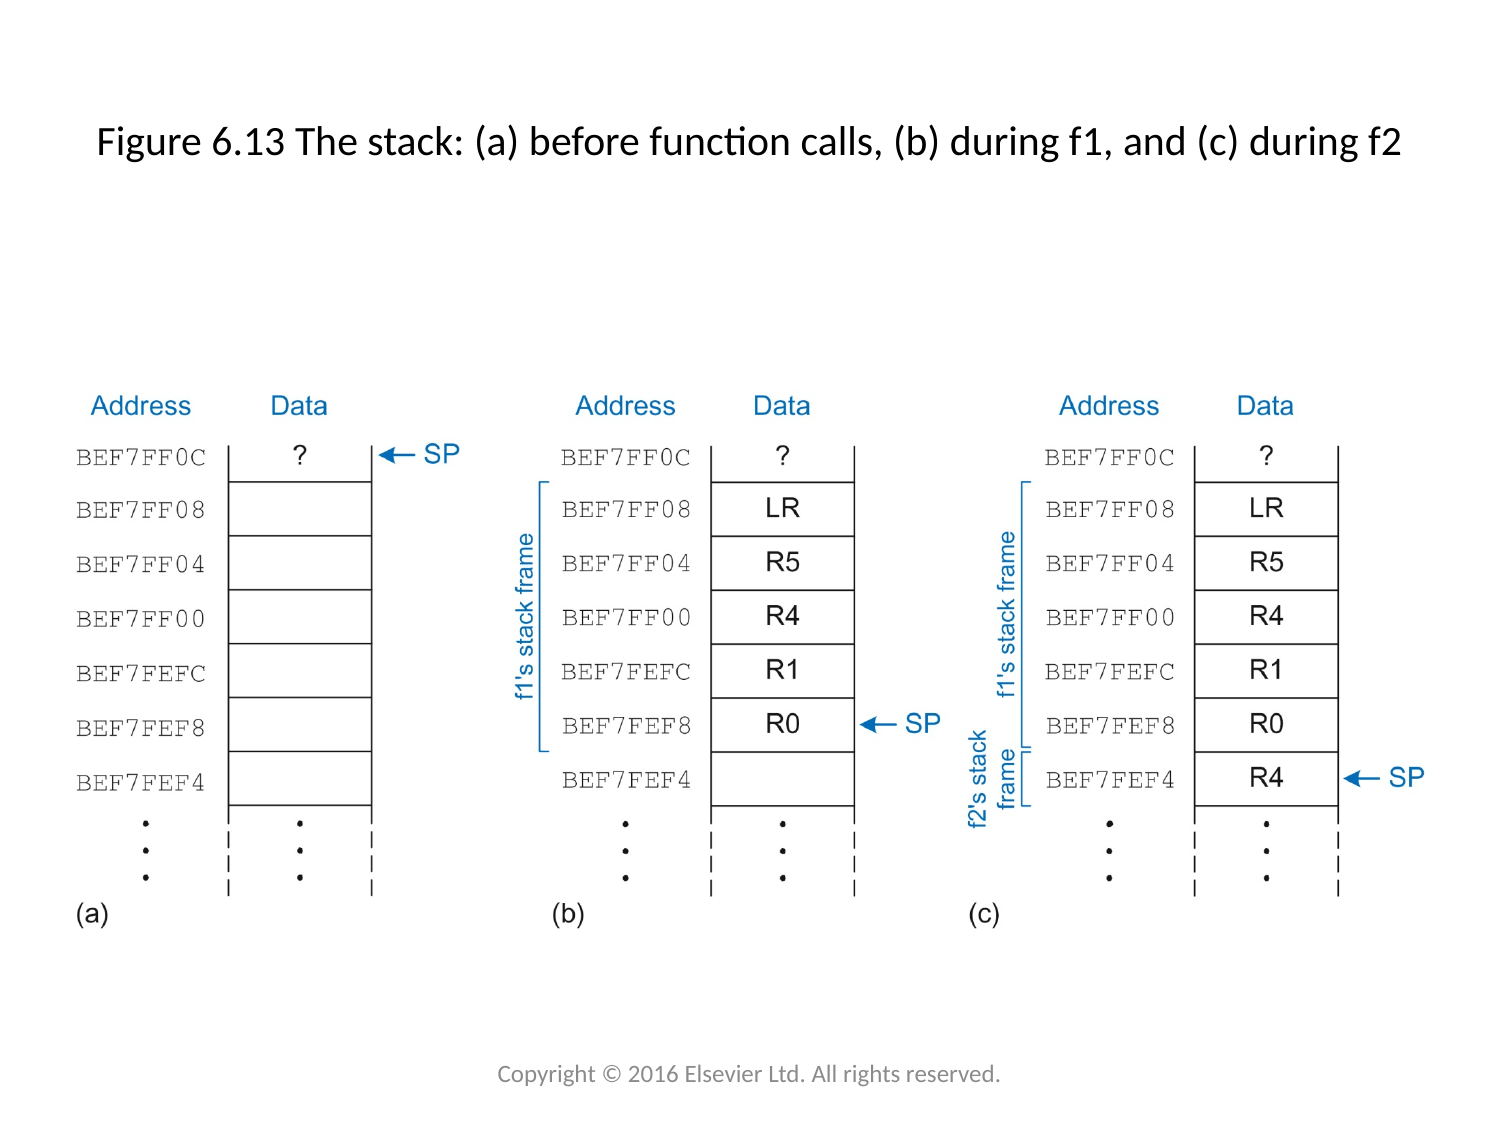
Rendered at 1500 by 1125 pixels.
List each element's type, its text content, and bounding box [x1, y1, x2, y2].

title Figure 6.13 The stack: (a) before function calls, (b) during f1, and (c) during f2 [75, 45, 1425, 233]
picture [74, 391, 1426, 929]
footer Copyright © 2016 Elsevier Ltd. All rights reserved. [431, 1042, 1069, 1103]
